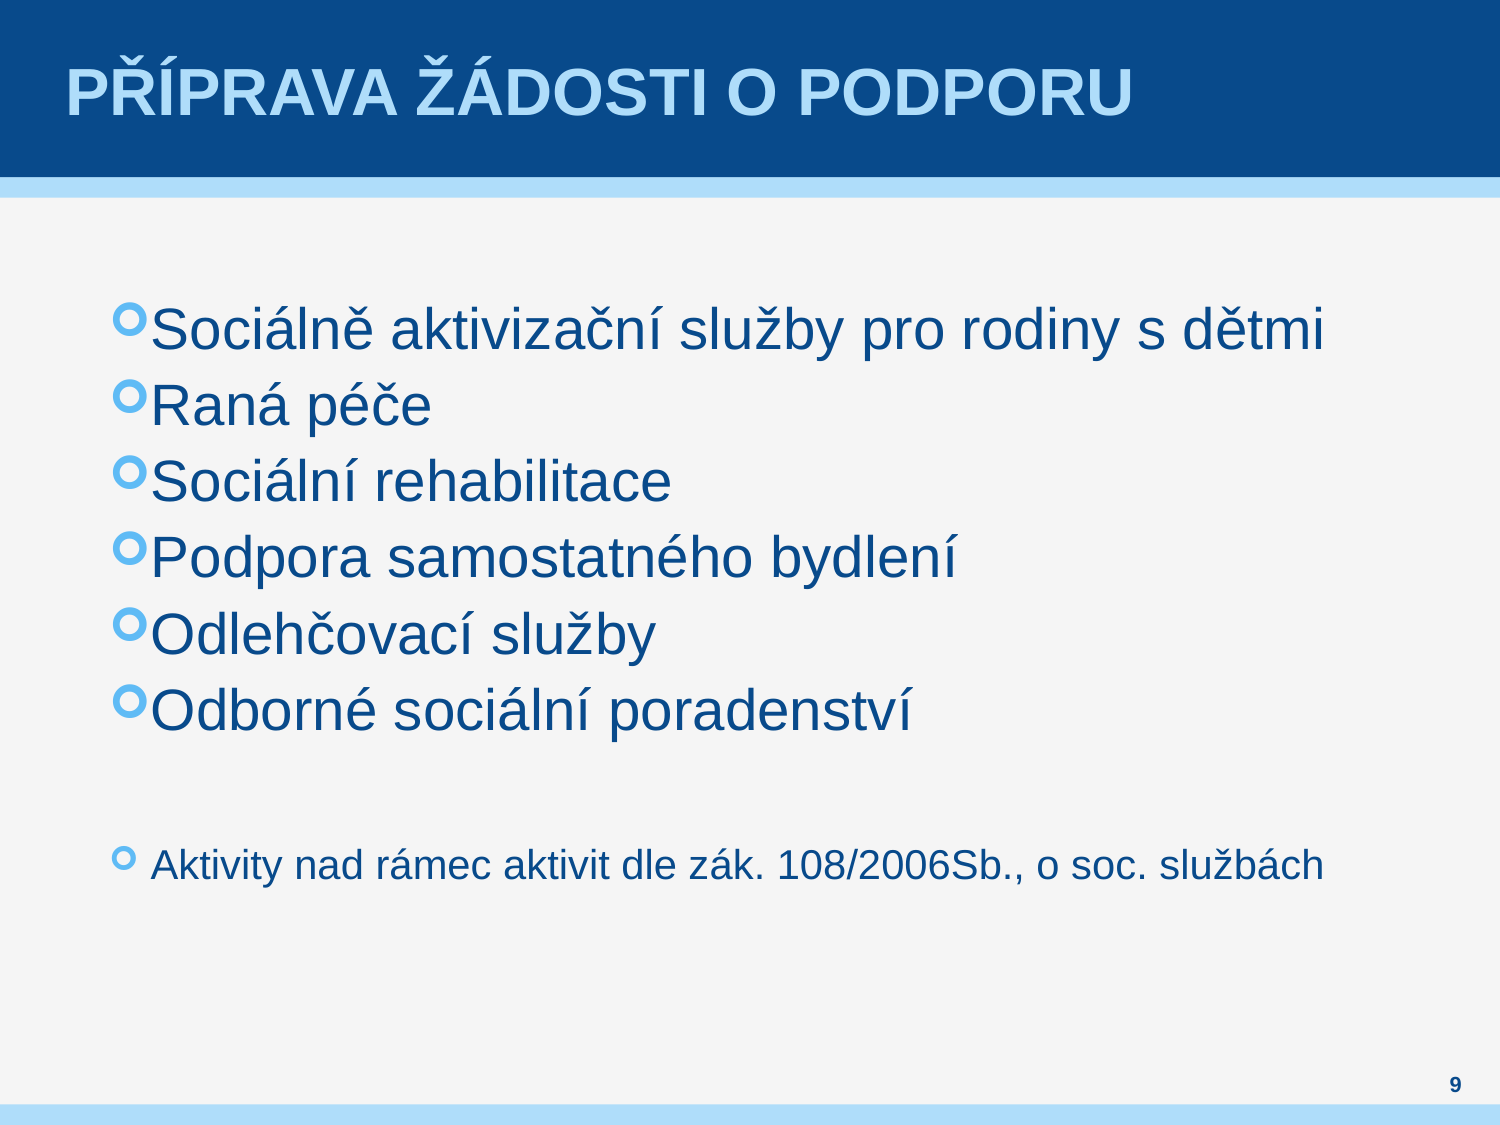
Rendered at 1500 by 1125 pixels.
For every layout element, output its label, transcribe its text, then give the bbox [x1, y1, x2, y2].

slide_number 9 [1417, 1068, 1495, 1099]
title Příprava žádosti o podporu [59, 0, 1441, 178]
list Sociálně aktivizační služby pro rodiny s dětmi Raná péče Sociální rehabilitace Podpora samostatného bydlení Odlehčovací služby Odborné sociální poradenství Aktivity nad rámec aktivit dle zák. 108/2006Sb., o soc. službách [41, 290, 1412, 1071]
